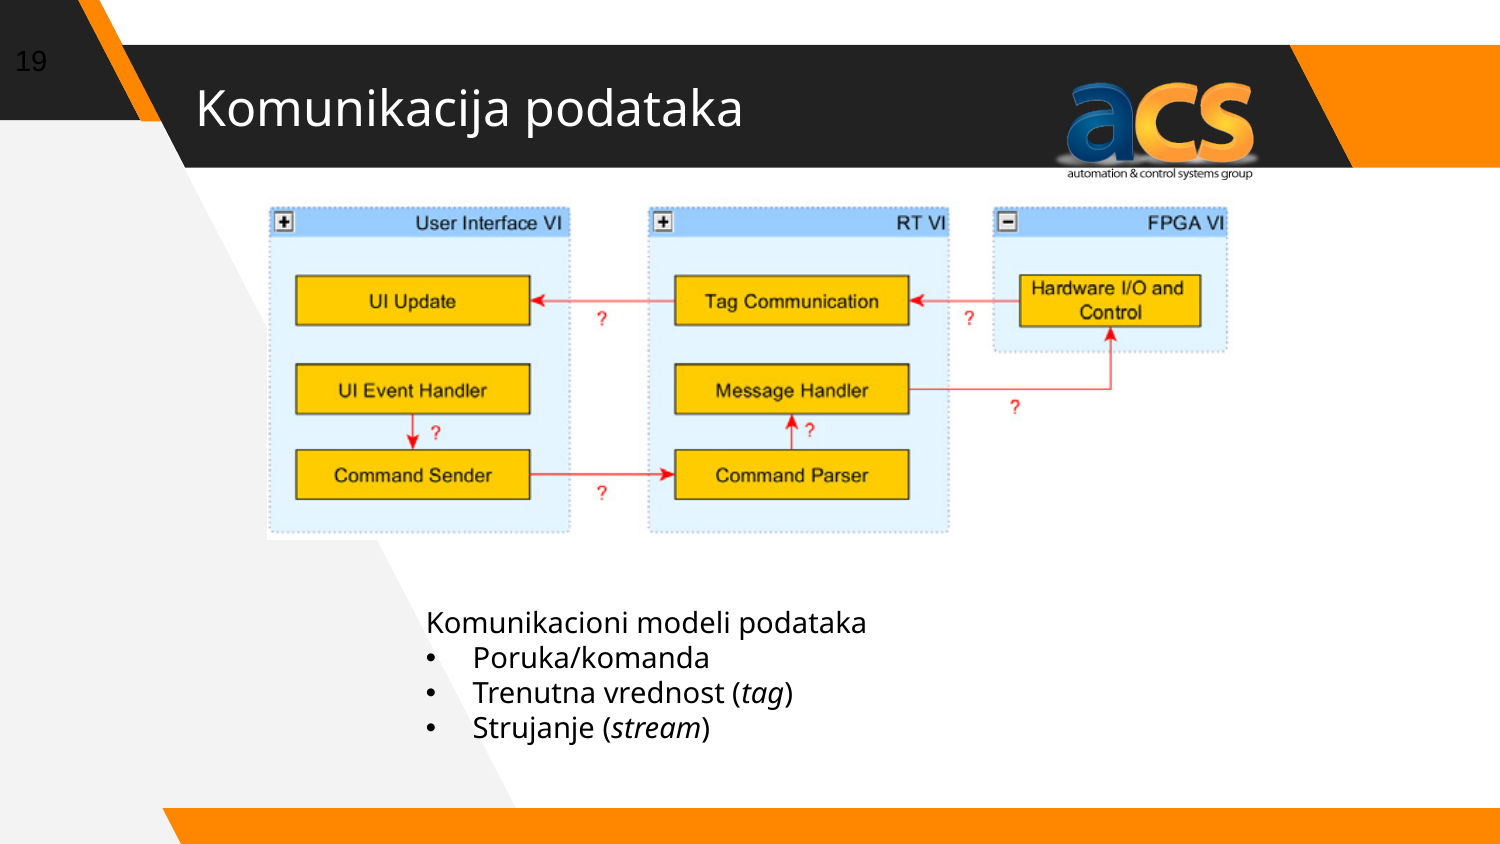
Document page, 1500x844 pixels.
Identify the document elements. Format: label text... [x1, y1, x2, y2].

title Komunikacija podataka [180, 44, 1424, 168]
slide_number 19 [0, 0, 98, 121]
text_box Komunikacioni modeli podataka Poruka/komanda Trenutna vrednost (tag) Strujanje (stream) [411, 597, 1161, 753]
picture [1052, 56, 1466, 186]
picture [266, 196, 1235, 540]
